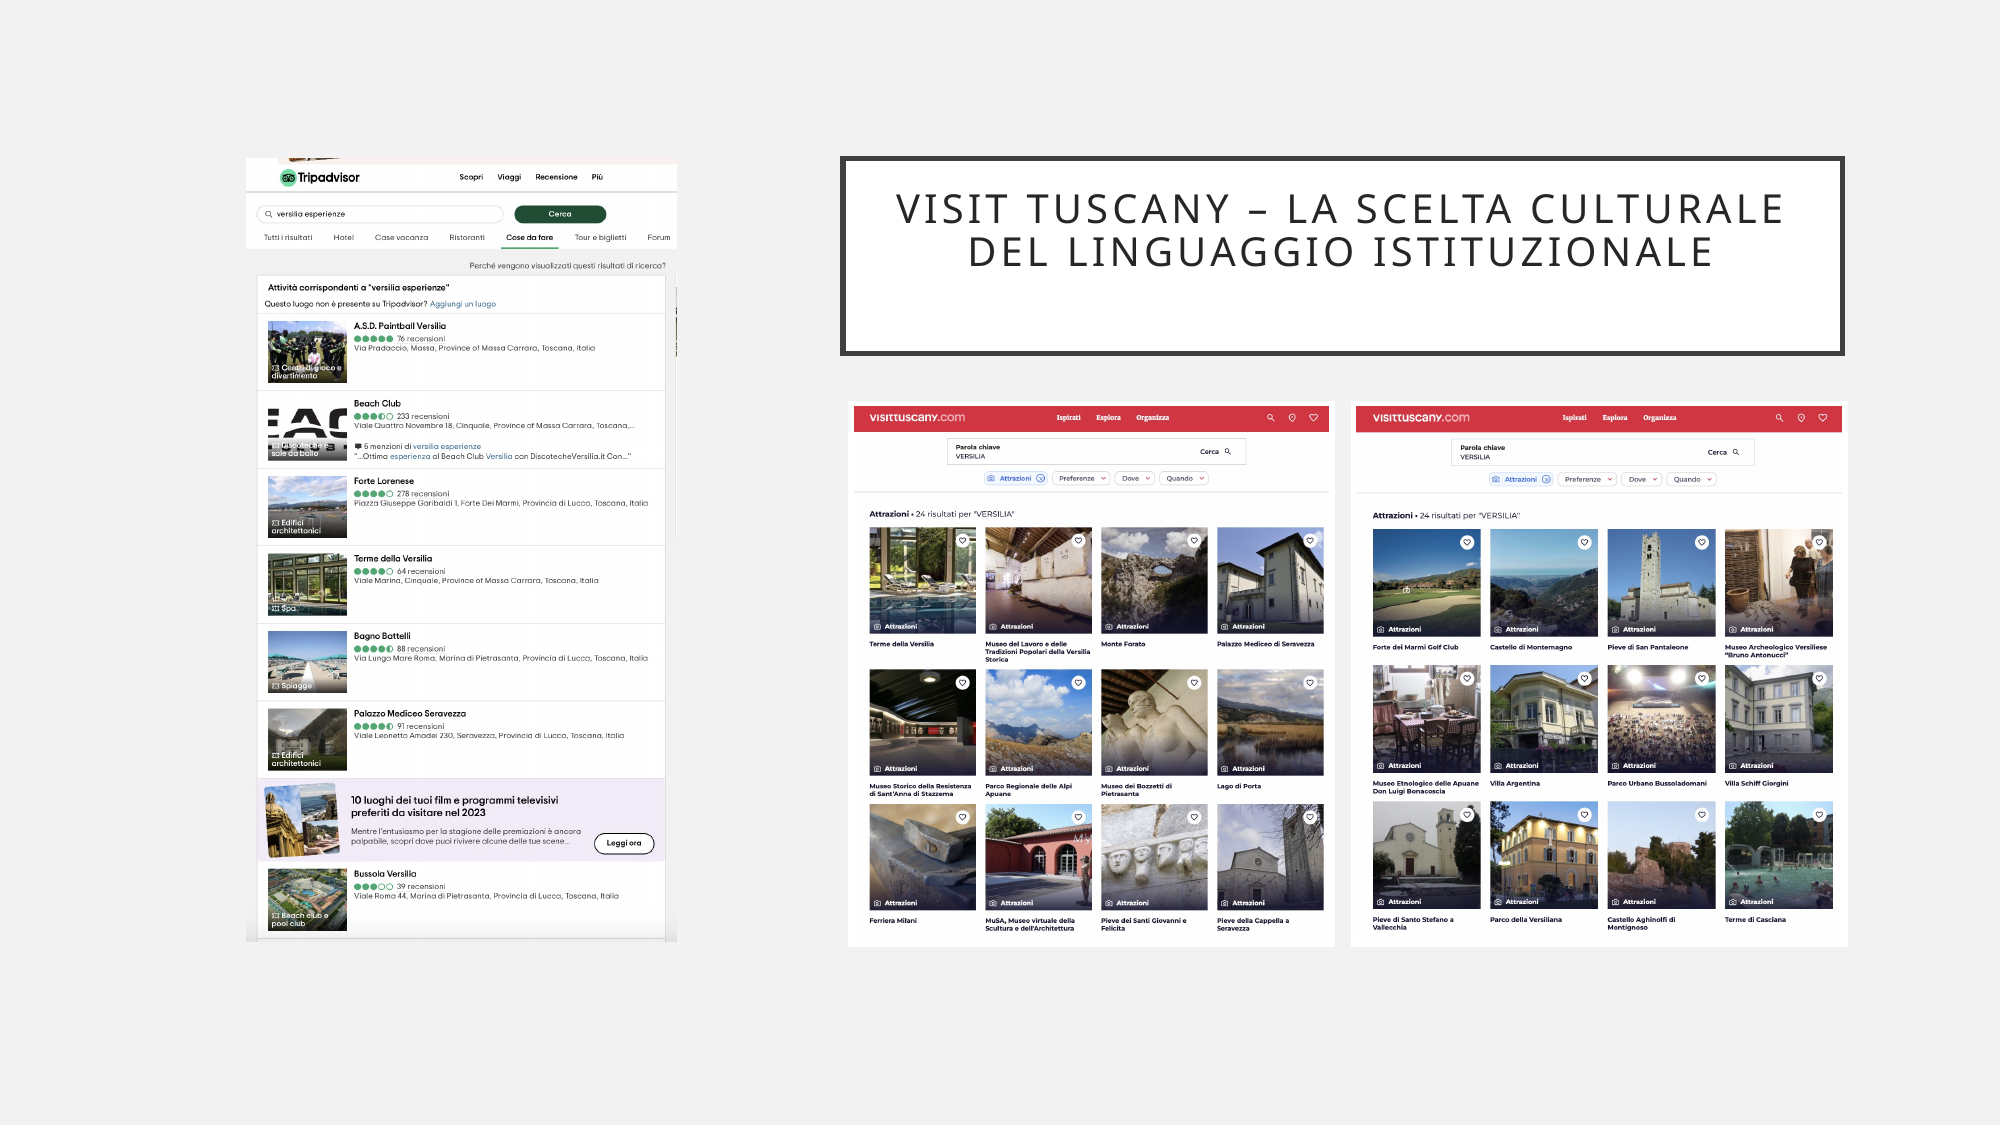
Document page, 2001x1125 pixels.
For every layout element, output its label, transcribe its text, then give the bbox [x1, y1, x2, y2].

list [853, 405, 1330, 942]
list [246, 158, 677, 942]
title Visit Tuscany – la scelta culturale del linguaggio istituzionale [840, 156, 1845, 356]
picture [1355, 405, 1843, 942]
